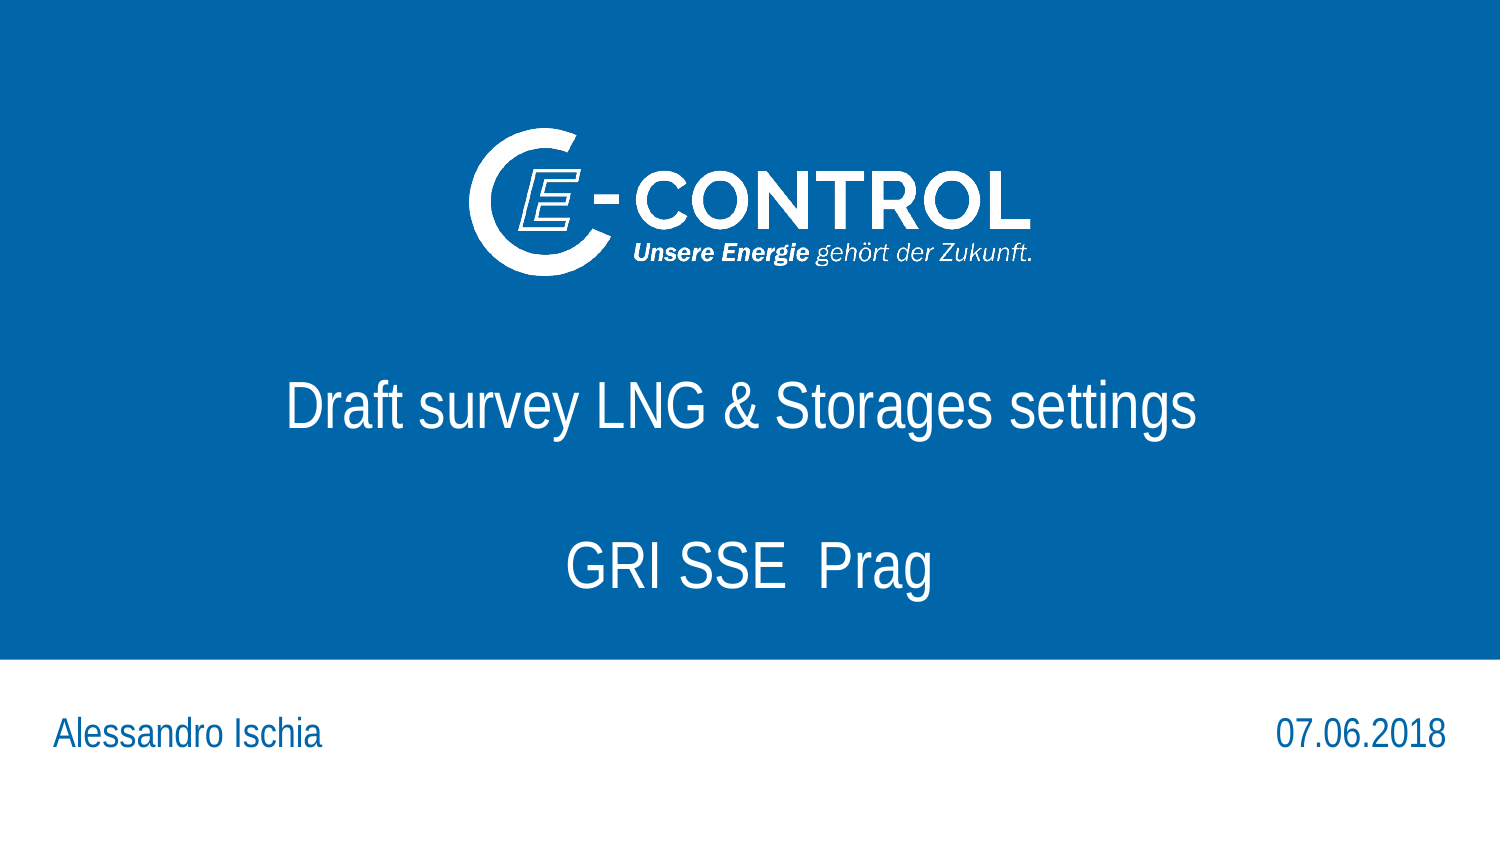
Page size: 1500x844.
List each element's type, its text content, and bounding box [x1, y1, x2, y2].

subtitle 07.06.2018 [992, 667, 1447, 794]
picture [469, 128, 1031, 276]
list Alessandro Ischia [53, 667, 981, 794]
title Draft survey LNG & Storages settings GRI SSE Prag [94, 410, 1406, 635]
